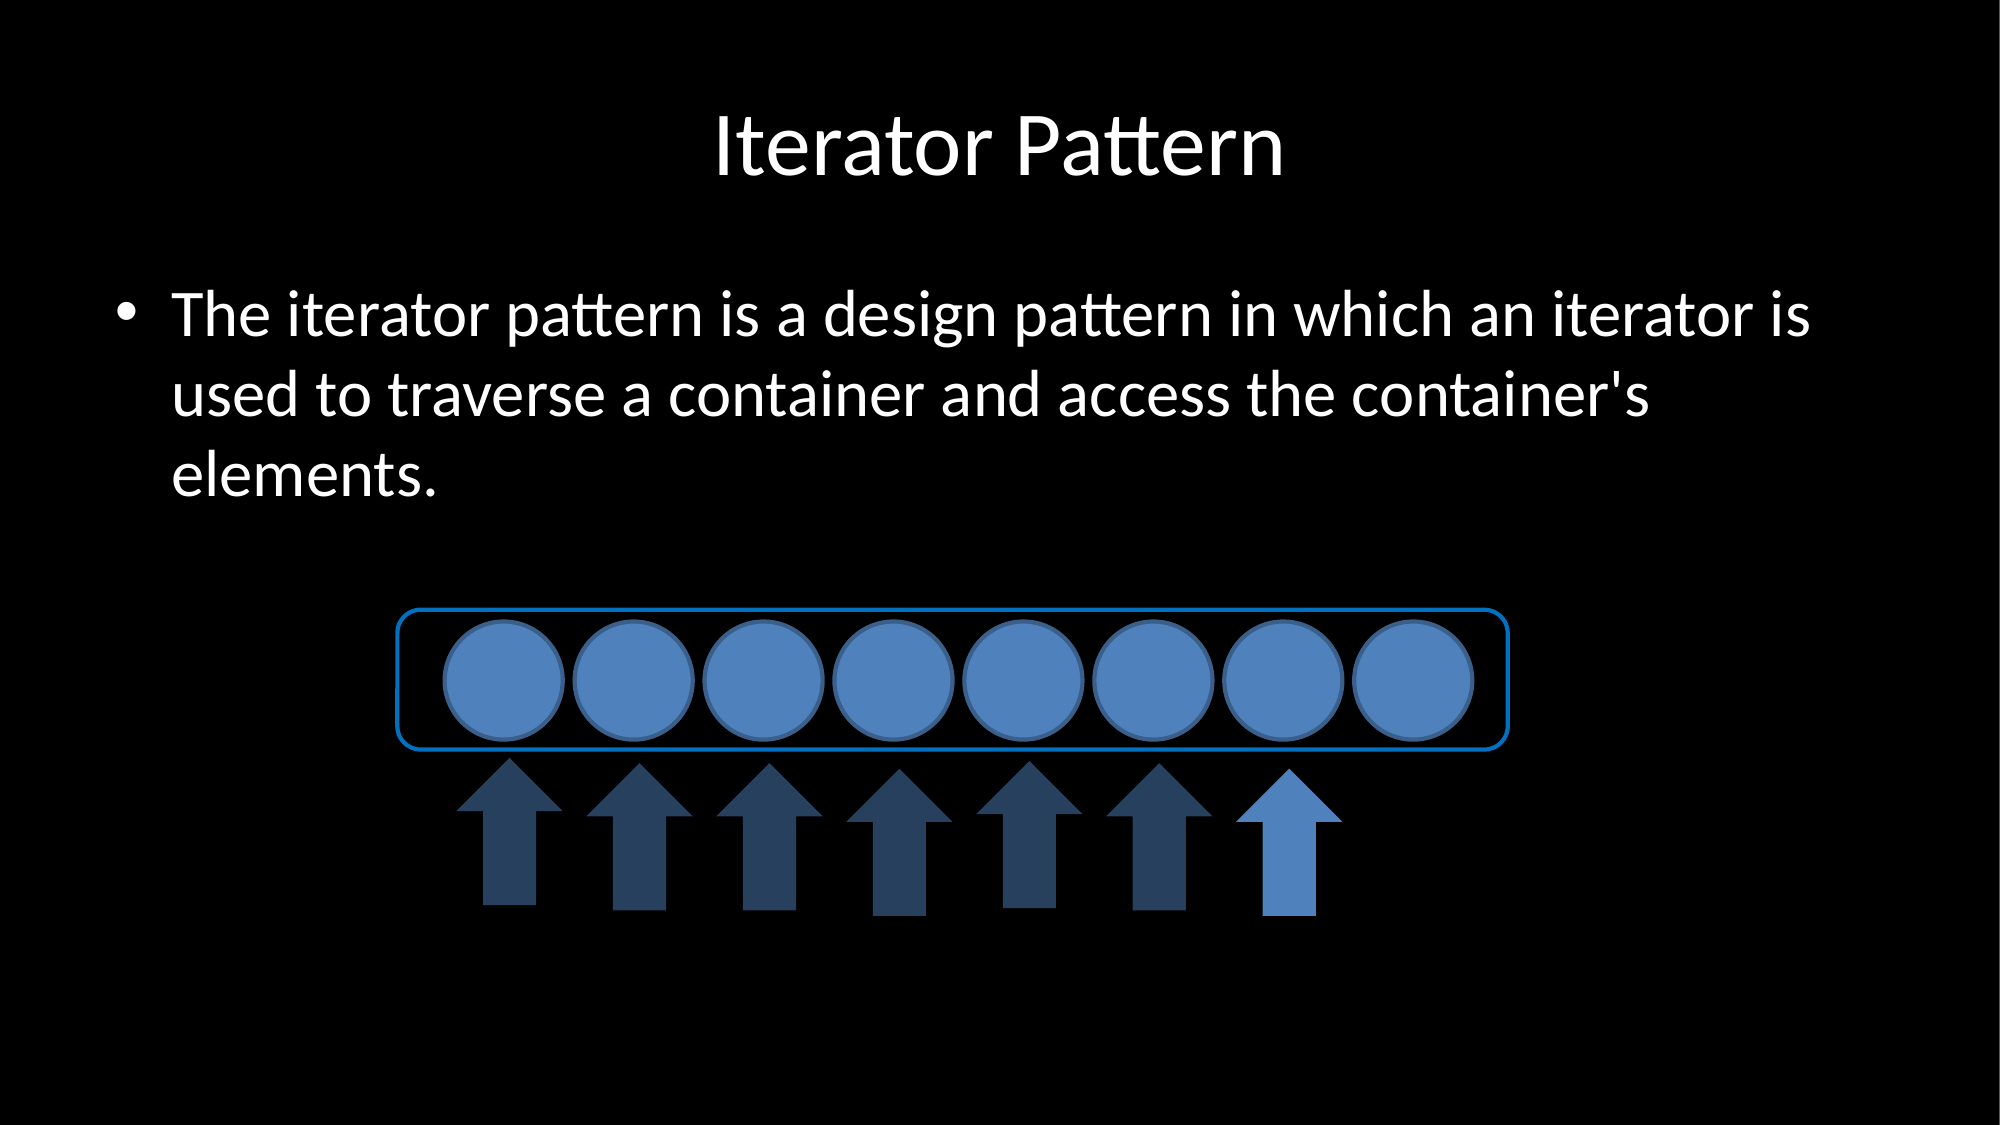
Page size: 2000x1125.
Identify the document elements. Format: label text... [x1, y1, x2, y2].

text_box [974, 758, 1085, 911]
title Iterator Pattern [99, 45, 1900, 233]
text_box [395, 607, 1510, 752]
text_box [454, 755, 565, 908]
text_box [584, 761, 695, 913]
list The iterator pattern is a design pattern in which an iterator is used to traverse a container and access the container's elements. [99, 262, 1900, 1005]
text_box [1104, 761, 1215, 913]
text_box [1234, 766, 1345, 918]
text_box [714, 761, 825, 913]
text_box [844, 766, 955, 918]
